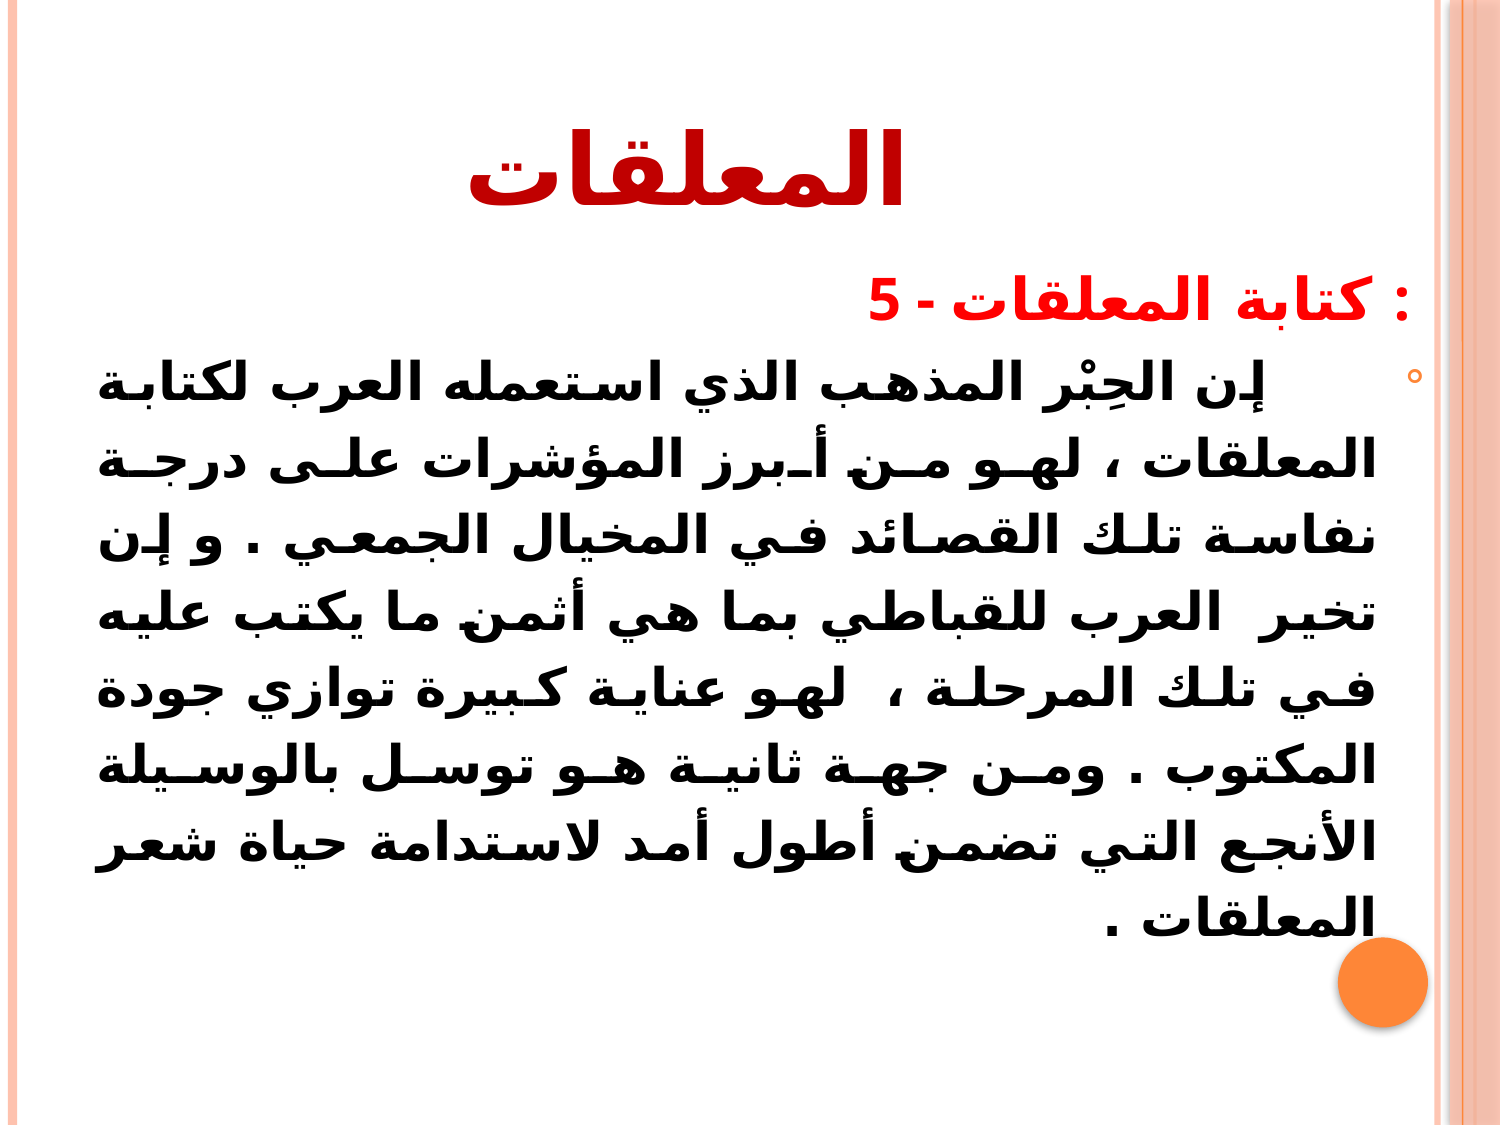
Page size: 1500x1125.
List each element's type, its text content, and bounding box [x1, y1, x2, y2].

title المعلقات [75, 45, 1300, 233]
list 5 - كتابة المعلقات : إن الحِبْر المذهب الذي استعمله العرب لكتابة المعلقات ، لهو من أبرز المؤشرات على درجة نفاسة تلك القصائد في المخيال الجمعي . و إن تخير العرب للقباطي بما هي أثمن ما يكتب عليه في تلك المرحلة ، لهو عناية كبيرة توازي جودة المكتوب . ومن جهة ثانية هو توسل بالوسيلة الأنجع التي تضمن أطول أمد لاستدامة حياة شعر المعلقات . [82, 237, 1425, 1079]
